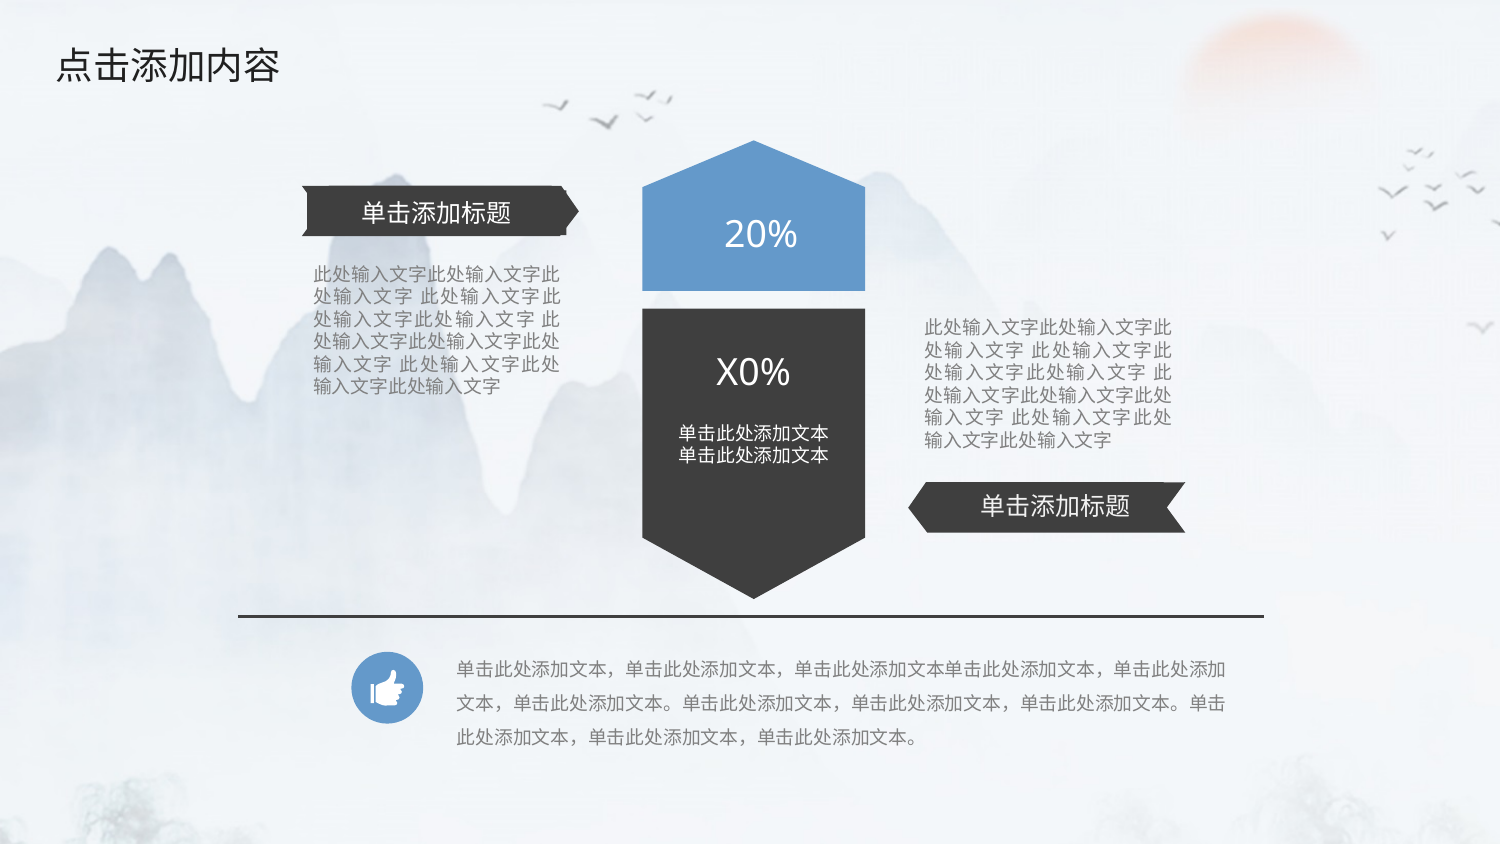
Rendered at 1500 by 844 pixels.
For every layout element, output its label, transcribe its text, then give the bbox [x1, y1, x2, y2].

text_box 此处输入文字此处输入文字此处输入文字 此处输入文字此处输入文字此处输入文字 此处输入文字此处输入文字此处输入文字 此处输入文字此处输入文字此处输入文字 [298, 255, 576, 473]
picture [0, 0, 1500, 844]
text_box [642, 308, 866, 600]
text_box [375, 669, 405, 706]
text_box [370, 684, 374, 704]
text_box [301, 185, 579, 237]
text_box 此处输入文字此处输入文字此处输入文字 此处输入文字此处输入文字此处输入文字 此处输入文字此处输入文字此处输入文字 此处输入文字此处输入文字此处输入文字 [909, 308, 1187, 526]
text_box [908, 482, 1186, 533]
text_box 单击此处添加文本，单击此处添加文本，单击此处添加文本单击此处添加文本，单击此处添加文本，单击此处添加文本。单击此处添加文本，单击此处添加文本，单击此处添加文本。单击此处添加文本，单击此处添加文本，单击此处添加文本。 [441, 639, 1255, 756]
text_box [642, 140, 866, 291]
text_box [350, 650, 425, 725]
